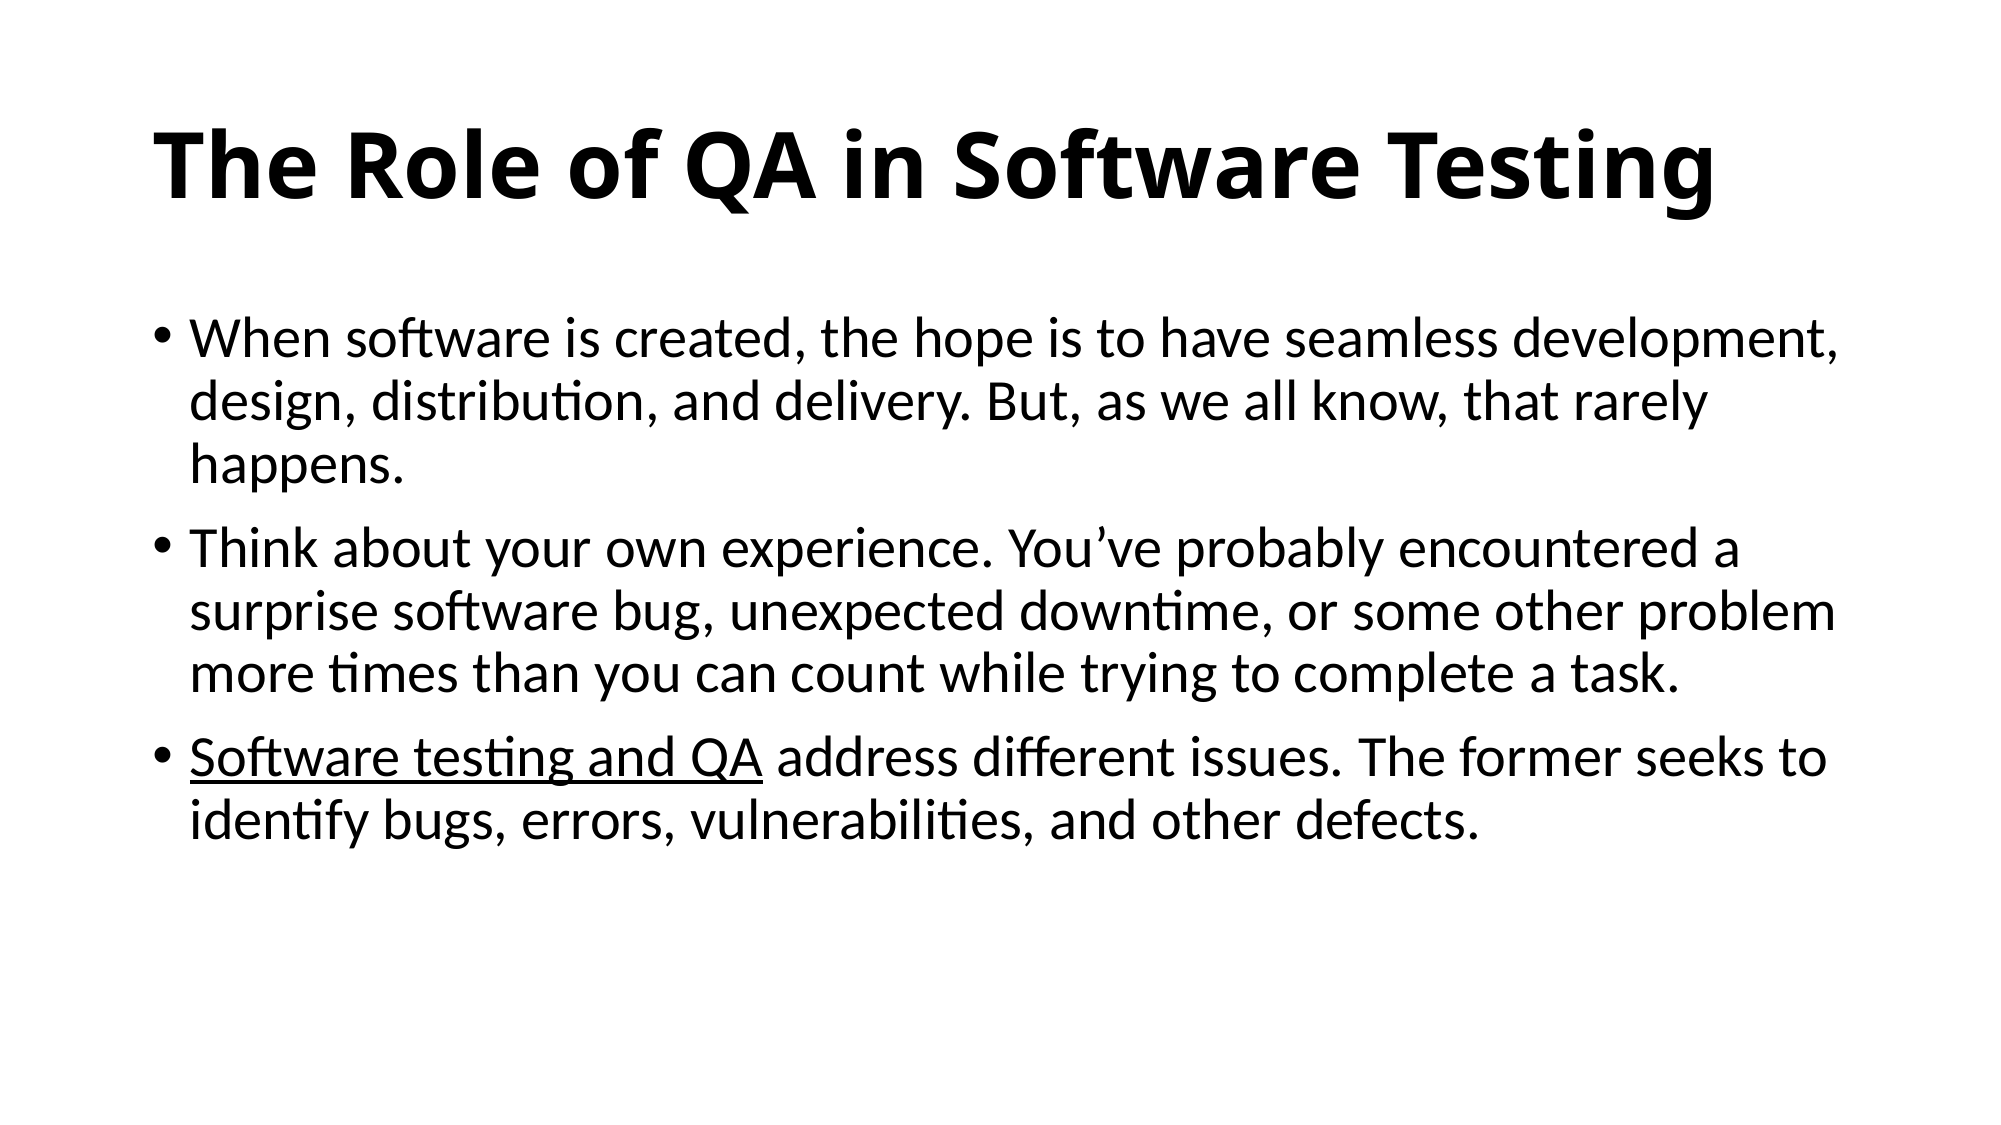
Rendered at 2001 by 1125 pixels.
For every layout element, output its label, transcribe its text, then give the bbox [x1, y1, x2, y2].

list When software is created, the hope is to have seamless development, design, distribution, and delivery. But, as we all know, that rarely happens. Think about your own experience. You’ve probably encountered a surprise software bug, unexpected downtime, or some other problem more times than you can count while trying to complete a task. Software testing and QA address different issues. The former seeks to identify bugs, errors, vulnerabilities, and other defects. [137, 299, 1863, 1014]
title The Role of QA in Software Testing [137, 59, 1863, 278]
